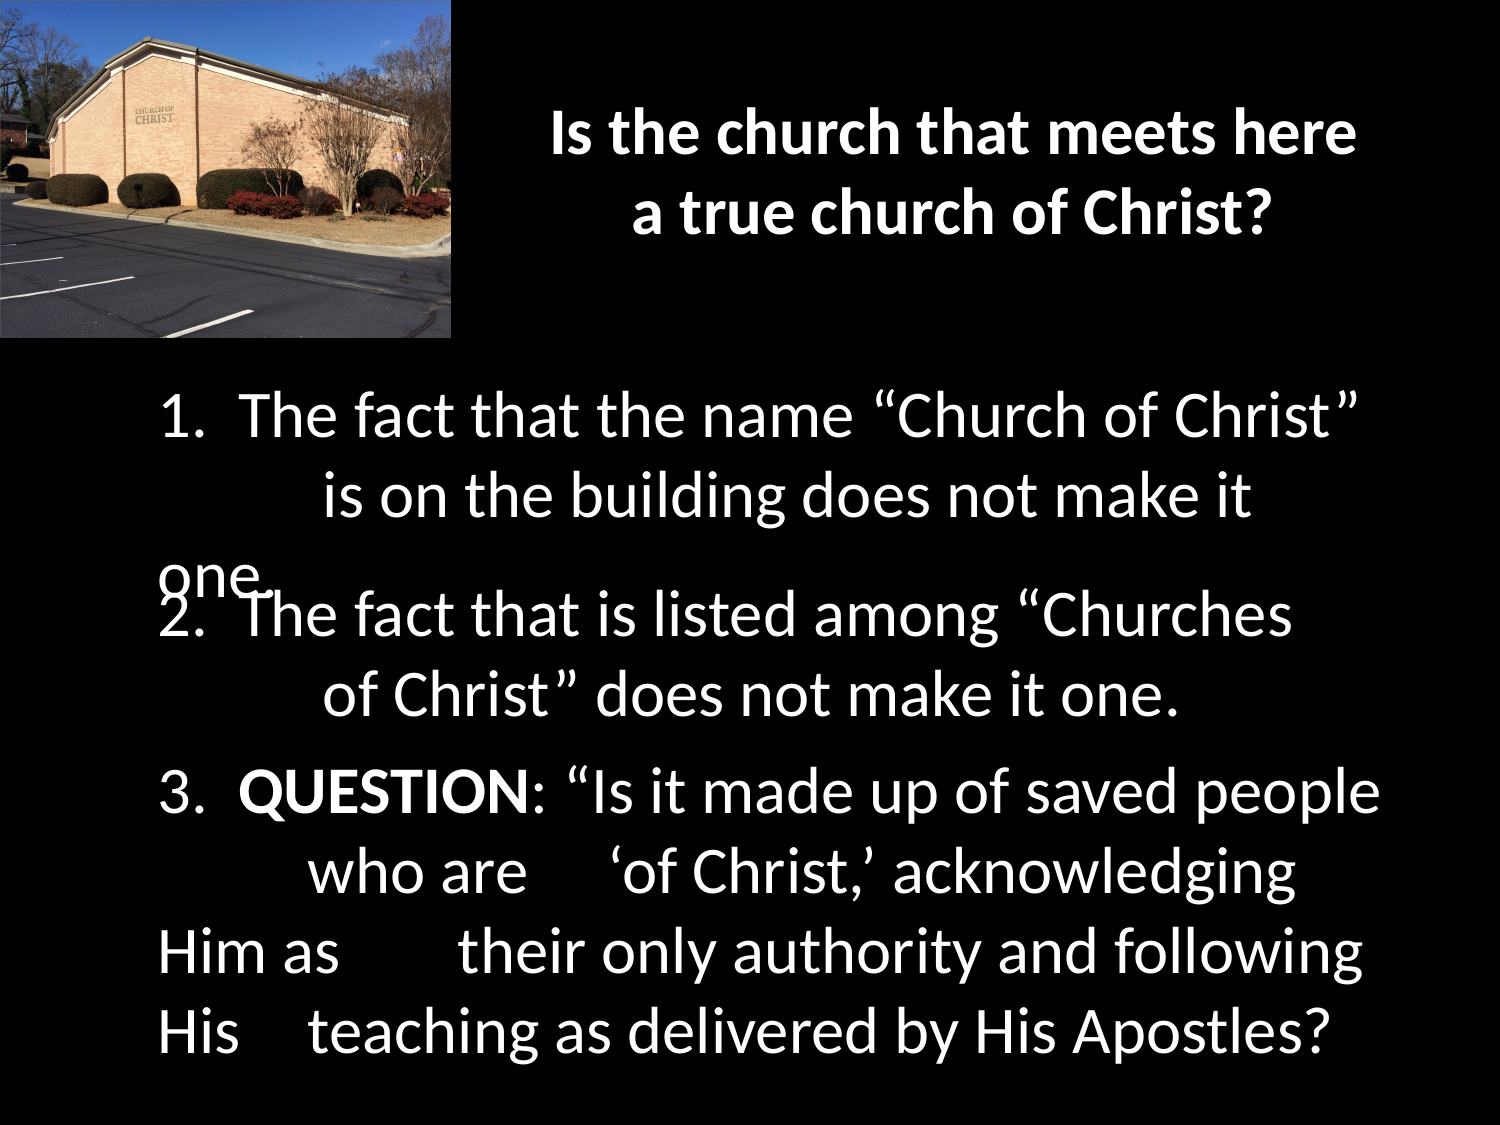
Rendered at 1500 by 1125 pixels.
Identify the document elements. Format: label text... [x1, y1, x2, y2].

text_box Is the church that meets here a true church of Christ? [529, 80, 1378, 255]
text_box 1. The fact that the name “Church of Christ” is on the building does not make it one. [143, 363, 1387, 618]
text_box 2. The fact that is listed among “Churches of Christ” does not make it one. [143, 562, 1357, 738]
text_box 3. QUESTION: “Is it made up of saved people who are ‘of Christ,’ acknowledging Him as their only authority and following His teaching as delivered by His Apostles? [143, 739, 1432, 1074]
picture [0, 0, 451, 338]
